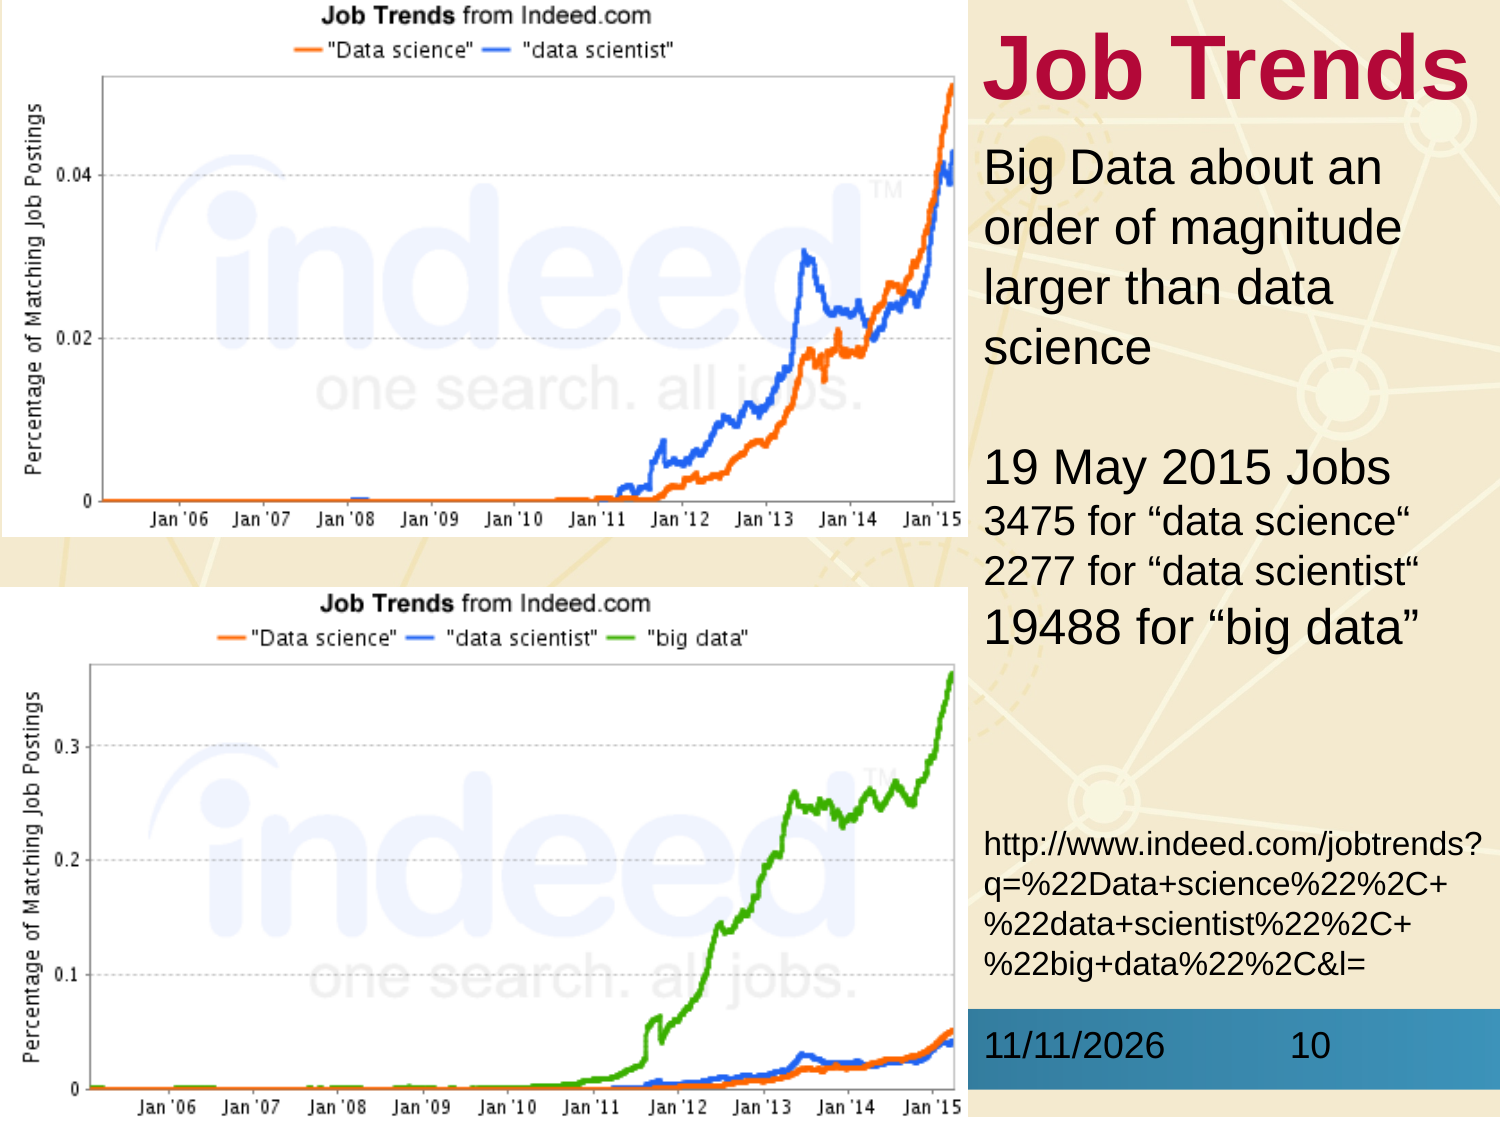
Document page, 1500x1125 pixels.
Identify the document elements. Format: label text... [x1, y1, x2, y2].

text_box http://www.indeed.com/jobtrends?q=%22Data+science%22%2C+%22data+scientist%22%2C+%22big+data%22%2C&l= [971, 814, 1500, 990]
title Job Trends [969, 0, 1500, 127]
slide_number 10 [1275, 1013, 1500, 1074]
picture [0, 0, 1500, 1125]
text_box Big Data about an order of magnitude larger than data science 19 May 2015 Jobs 3475 for “data science“ 2277 for “data scientist“ 19488 for “big data” [968, 126, 1463, 662]
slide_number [971, 1013, 1275, 1074]
